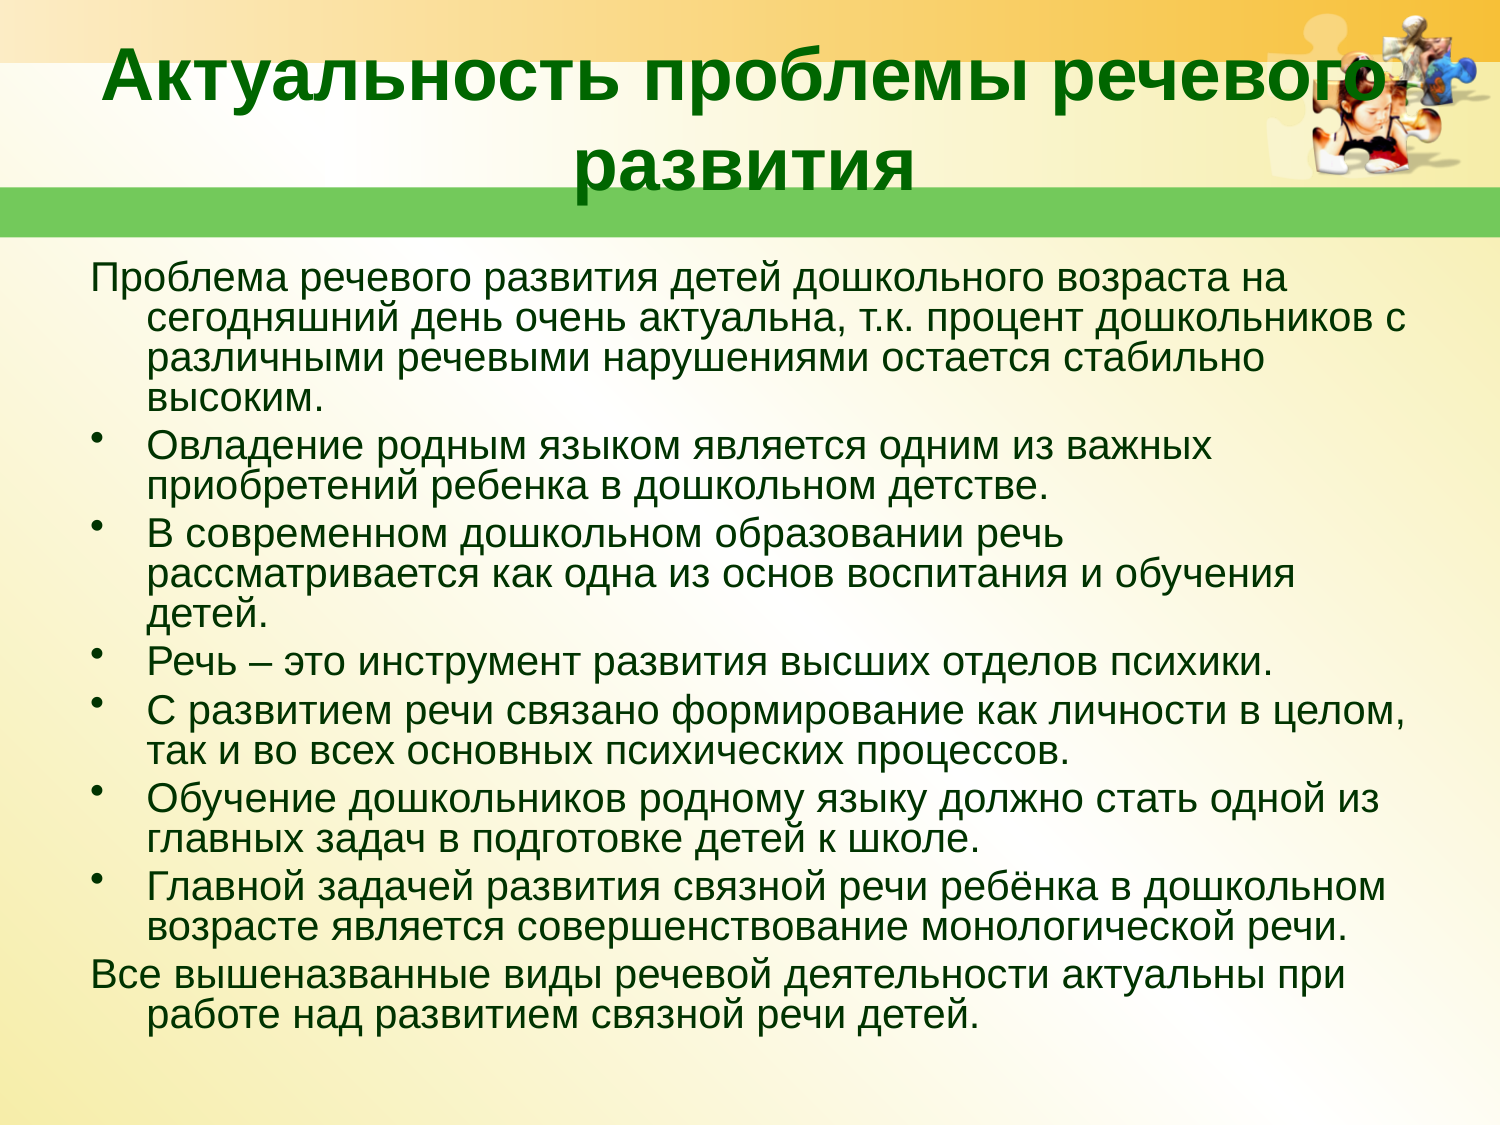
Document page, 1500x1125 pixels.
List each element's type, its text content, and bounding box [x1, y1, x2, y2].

picture [1265, 12, 1493, 185]
title Актуальность проблемы речевого развития [64, 30, 1426, 201]
list Проблема речевого развития детей дошкольного возраста на сегодняшний день очень актуальна, т.к. процент дошкольников с различными речевыми нарушениями остается стабильно высоким. Овладение родным языком является одним из важных приобретений ребенка в дошкольном детстве. В современном дошкольном образовании речь рассматривается как одна из основ воспитания и обучения детей. Речь – это инструмент развития высших отделов психики. С развитием речи связано формирование как личности в целом, так и во всех основных психических процессов. Обучение дошкольников родному языку должно стать одной из главных задач в подготовке детей к школе. Главной задачей развития связной речи ребёнка в дошкольном возрасте является совершенствование монологической речи. Все вышеназванные виды речевой деятельности актуальны при работе над развитием связной речи детей. [74, 251, 1426, 1076]
